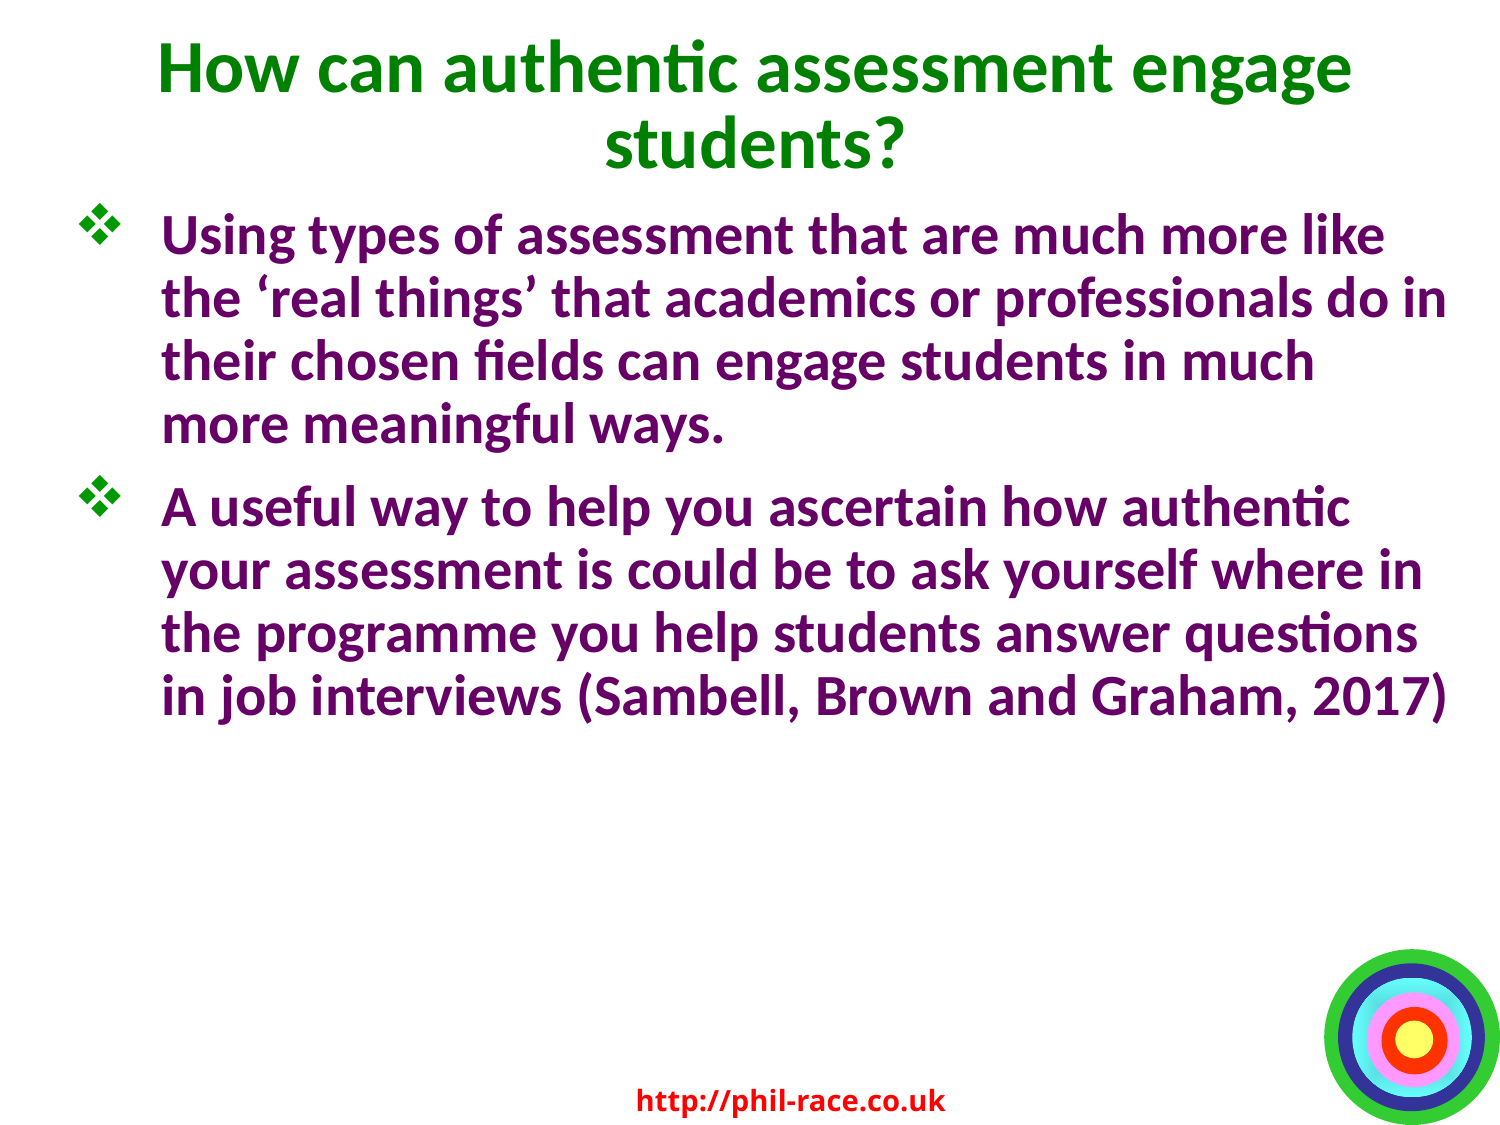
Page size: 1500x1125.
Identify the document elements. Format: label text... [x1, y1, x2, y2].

title How can authentic assessment engage students? [40, 30, 1471, 185]
list Using types of assessment that are much more like the ‘real things’ that academics or professionals do in their chosen fields can engage students in much more meaningful ways. A useful way to help you ascertain how authentic your assessment is could be to ask yourself where in the programme you help students answer questions in job interviews (Sambell, Brown and Graham, 2017) [58, 196, 1471, 963]
